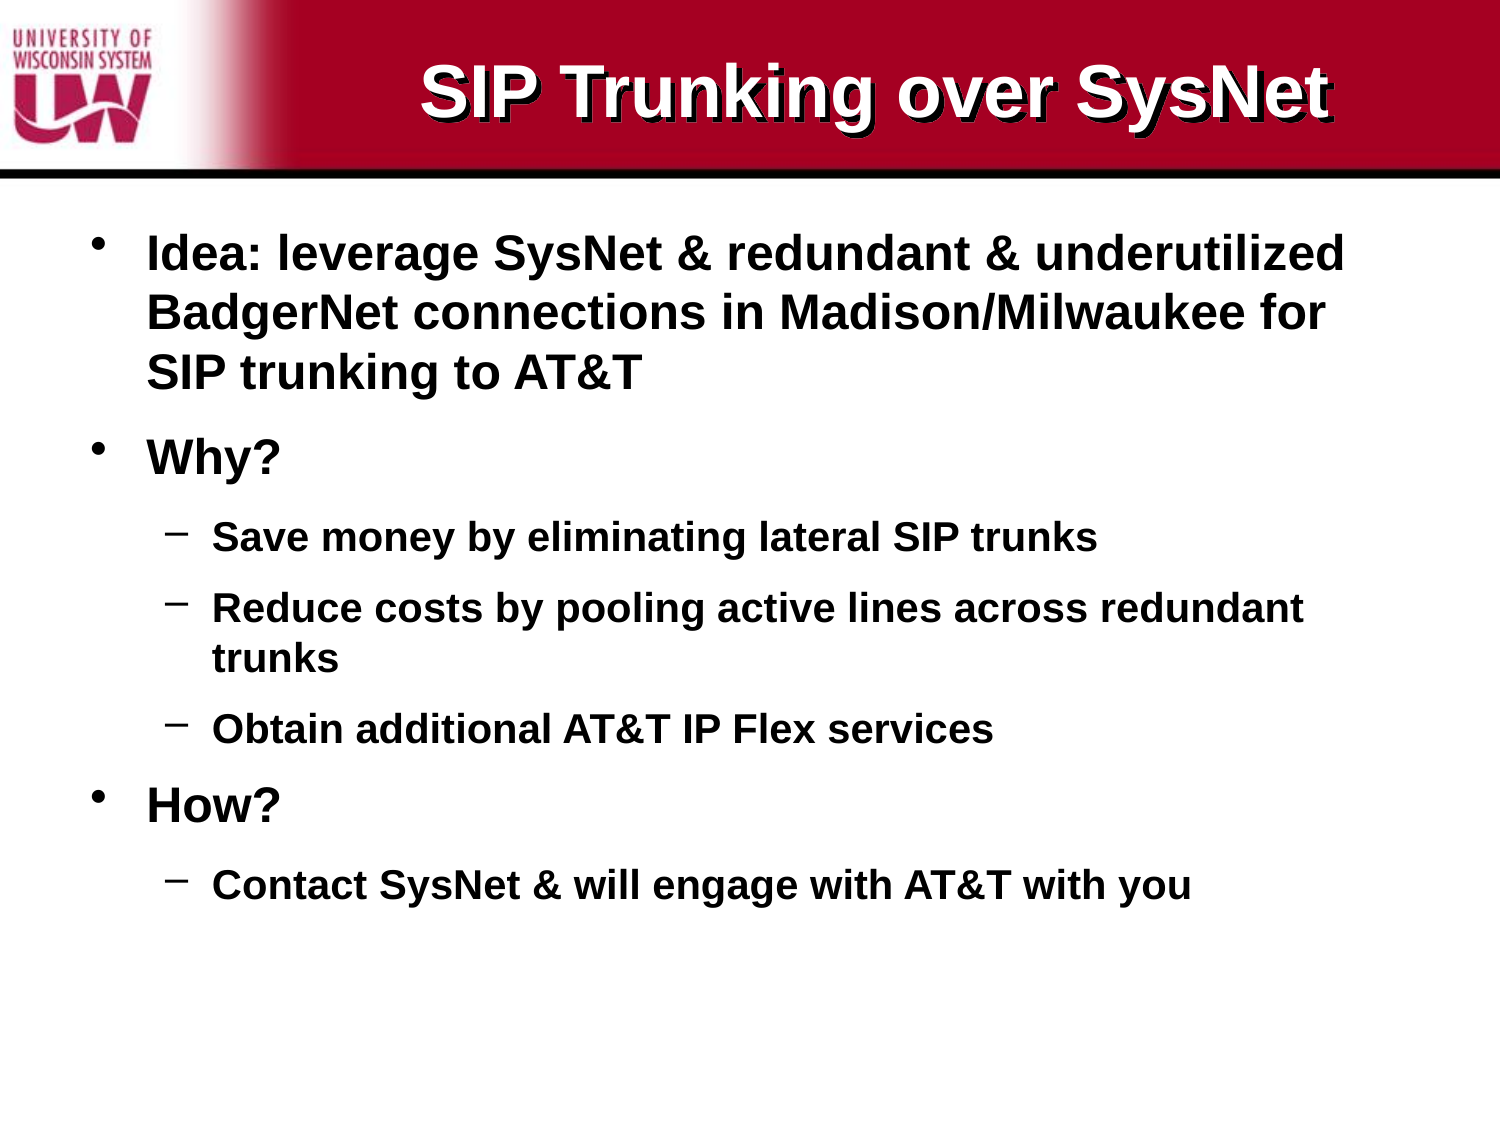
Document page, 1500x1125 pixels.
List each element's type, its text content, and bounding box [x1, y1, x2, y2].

list Idea: leverage SysNet & redundant & underutilized BadgerNet connections in Madison/Milwaukee for SIP trunking to AT&T Why? Save money by eliminating lateral SIP trunks Reduce costs by pooling active lines across redundant trunks Obtain additional AT&T IP Flex services How? Contact SysNet & will engage with AT&T with you [74, 212, 1426, 1088]
title SIP Trunking over SysNet [249, 0, 1500, 176]
picture [0, 0, 1500, 1125]
